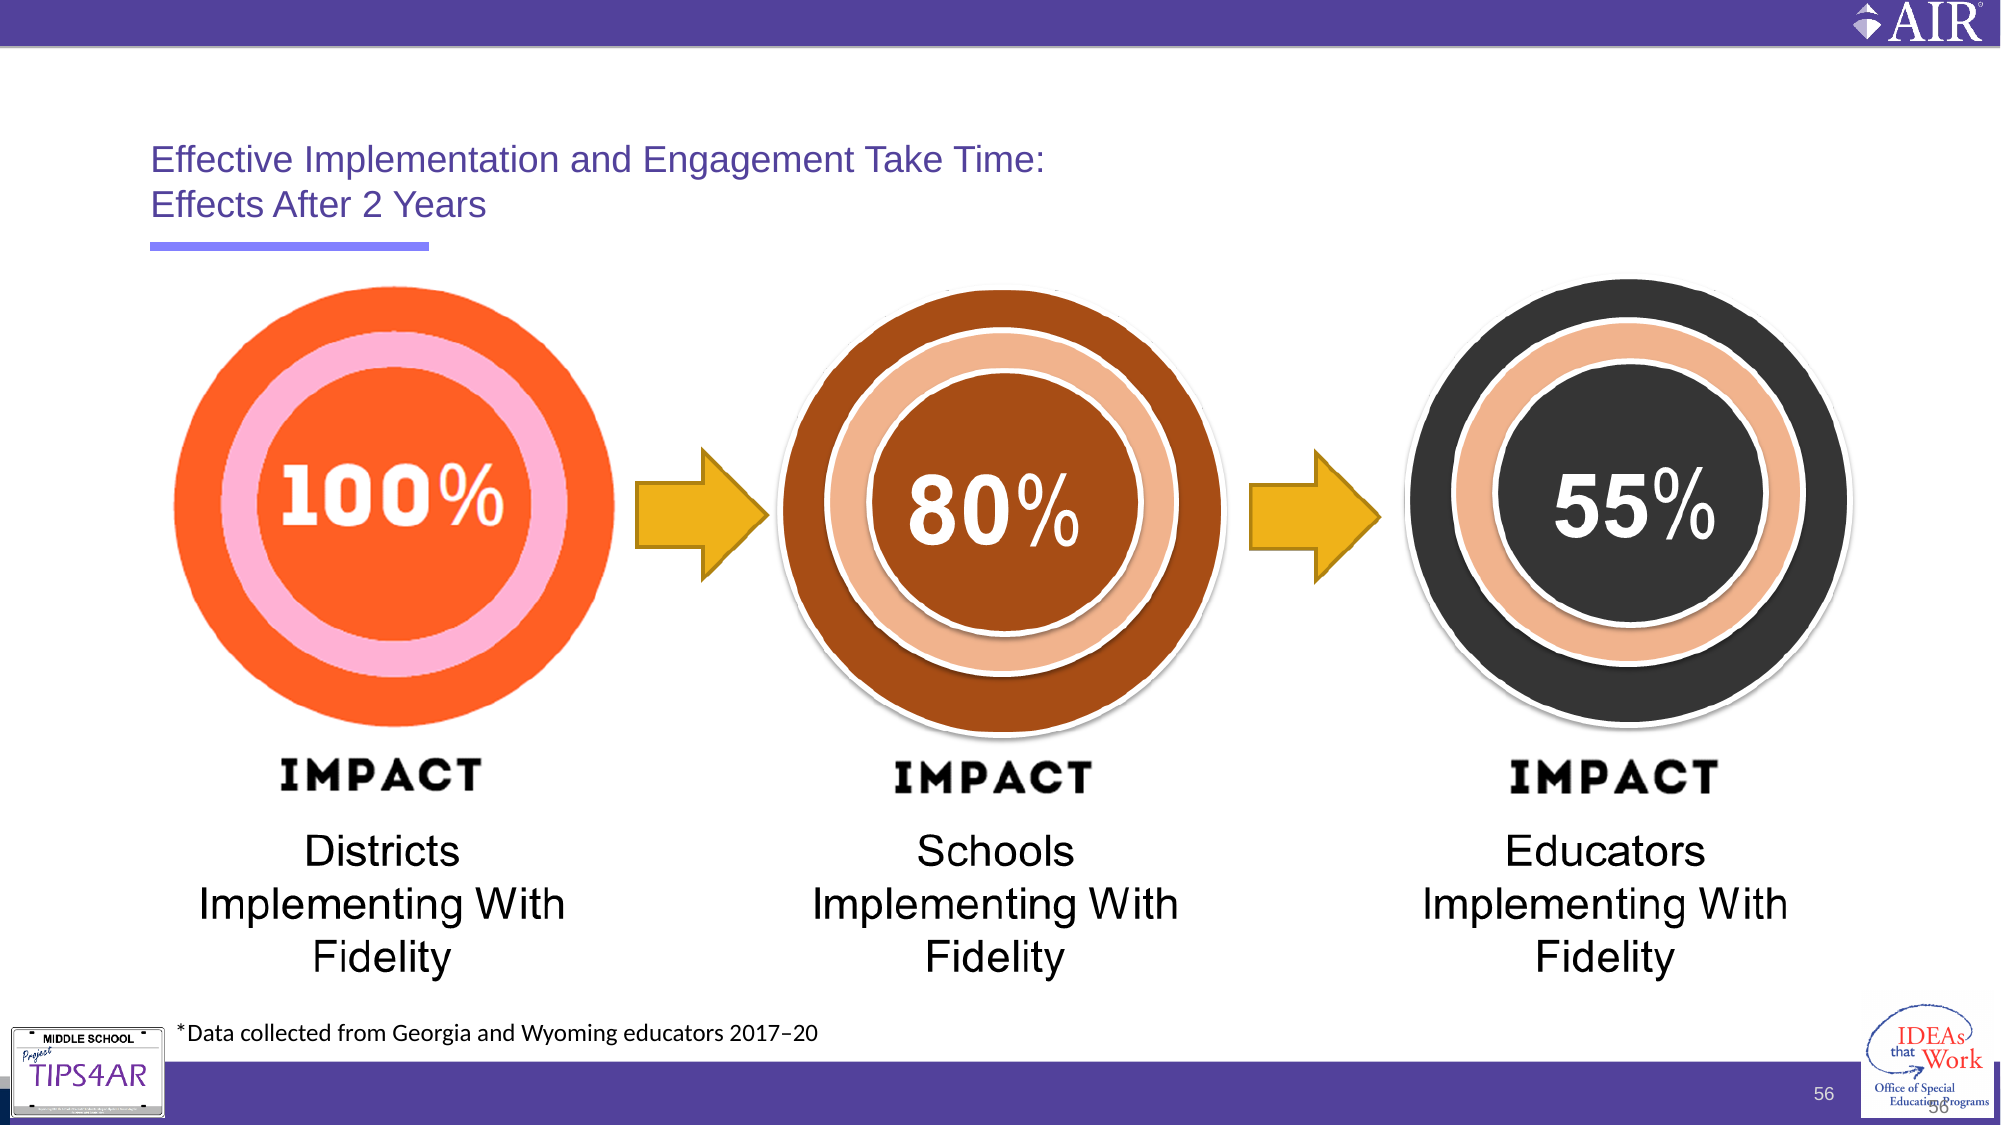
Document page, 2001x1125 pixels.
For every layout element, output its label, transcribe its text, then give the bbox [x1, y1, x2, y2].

picture [0, 46, 2001, 1125]
title Effective Implementation and Engagement Take Time: Effects After 2 Years [150, 134, 1950, 226]
slide_number 56 [1926, 1095, 1950, 1118]
picture [1851, 0, 1984, 42]
